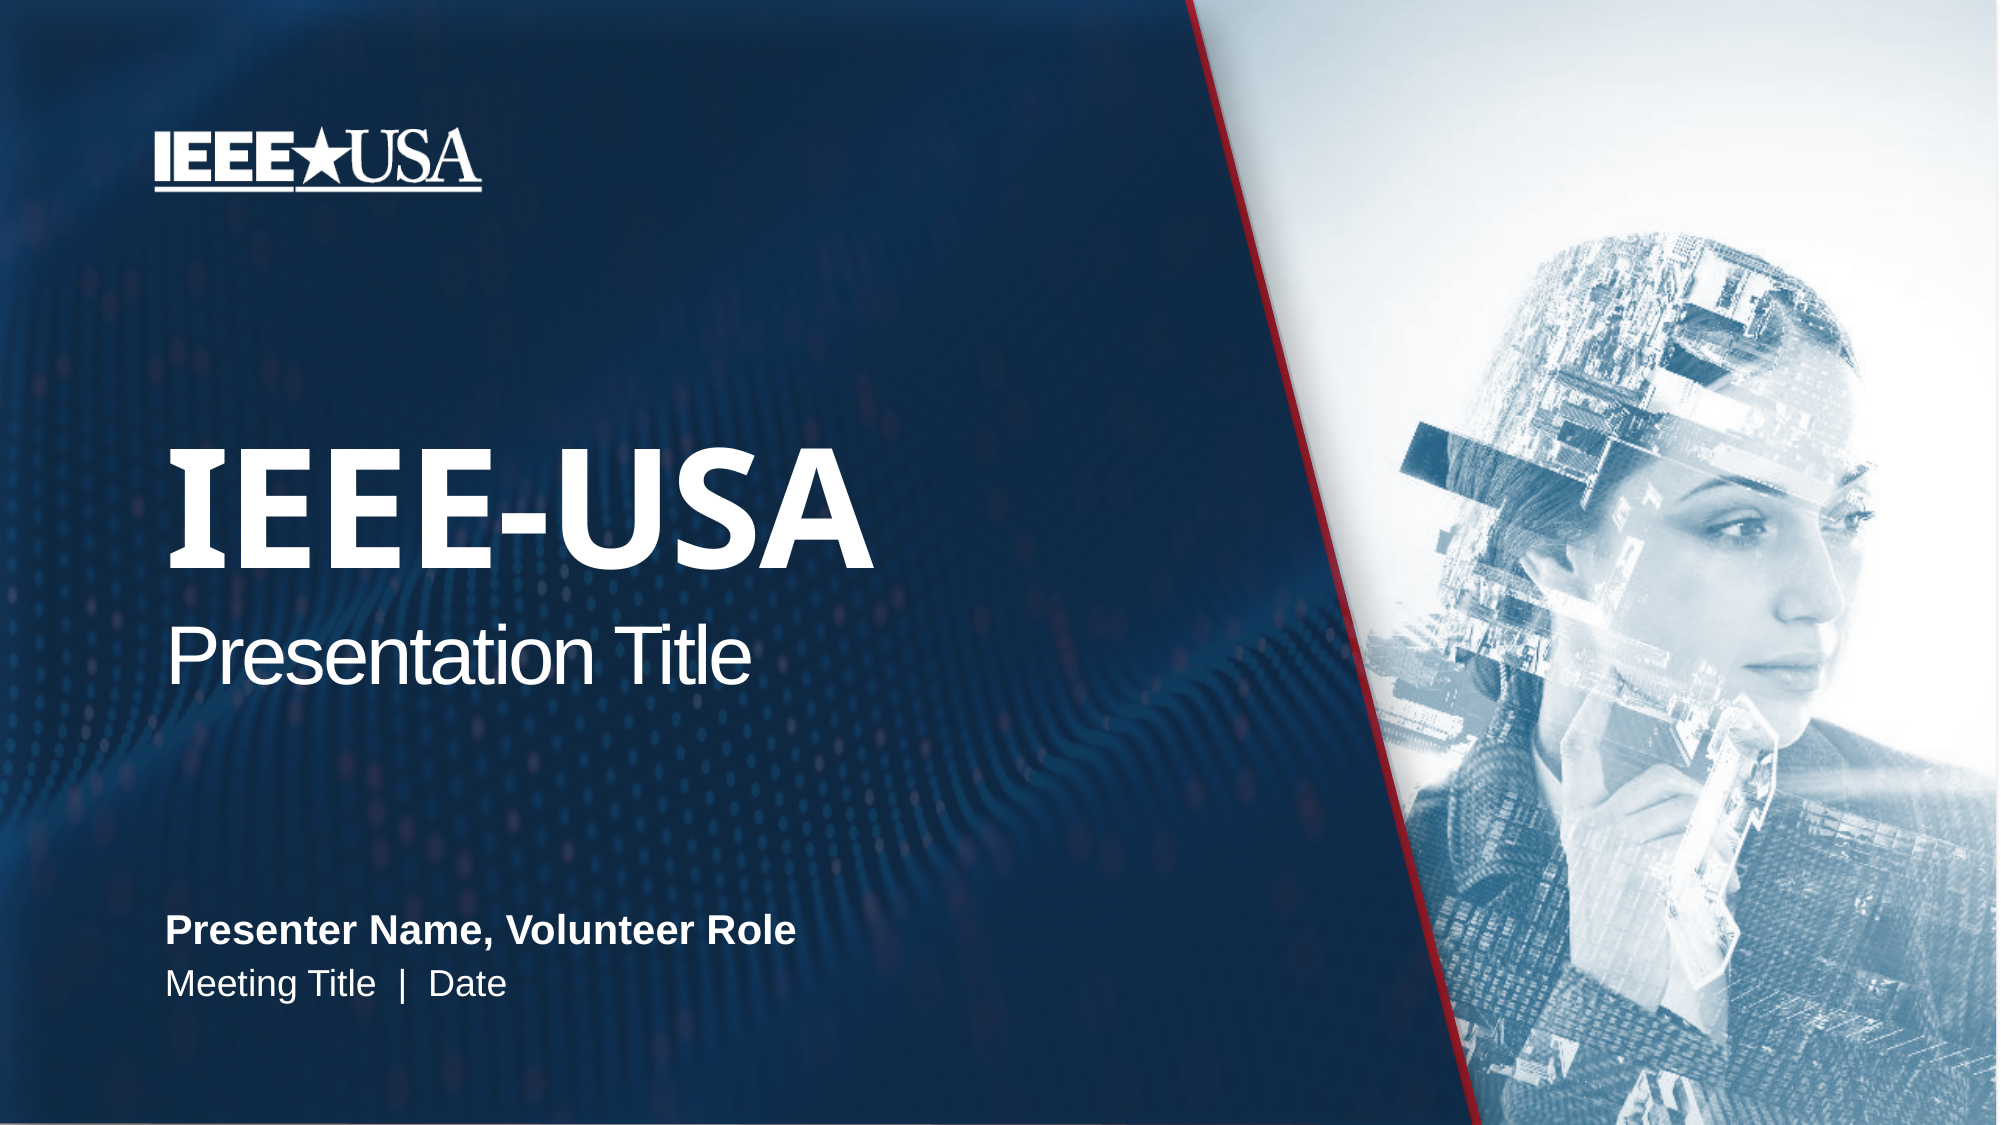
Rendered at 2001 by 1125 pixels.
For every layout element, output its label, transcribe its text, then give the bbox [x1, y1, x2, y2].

text_box Presenter Name, Volunteer Role [149, 895, 1430, 955]
picture [150, 120, 485, 196]
picture [0, 406, 294, 710]
title IEEE-USA Presentation Title [299, 412, 1972, 691]
text_box Meeting Title | Date [149, 955, 1430, 1012]
